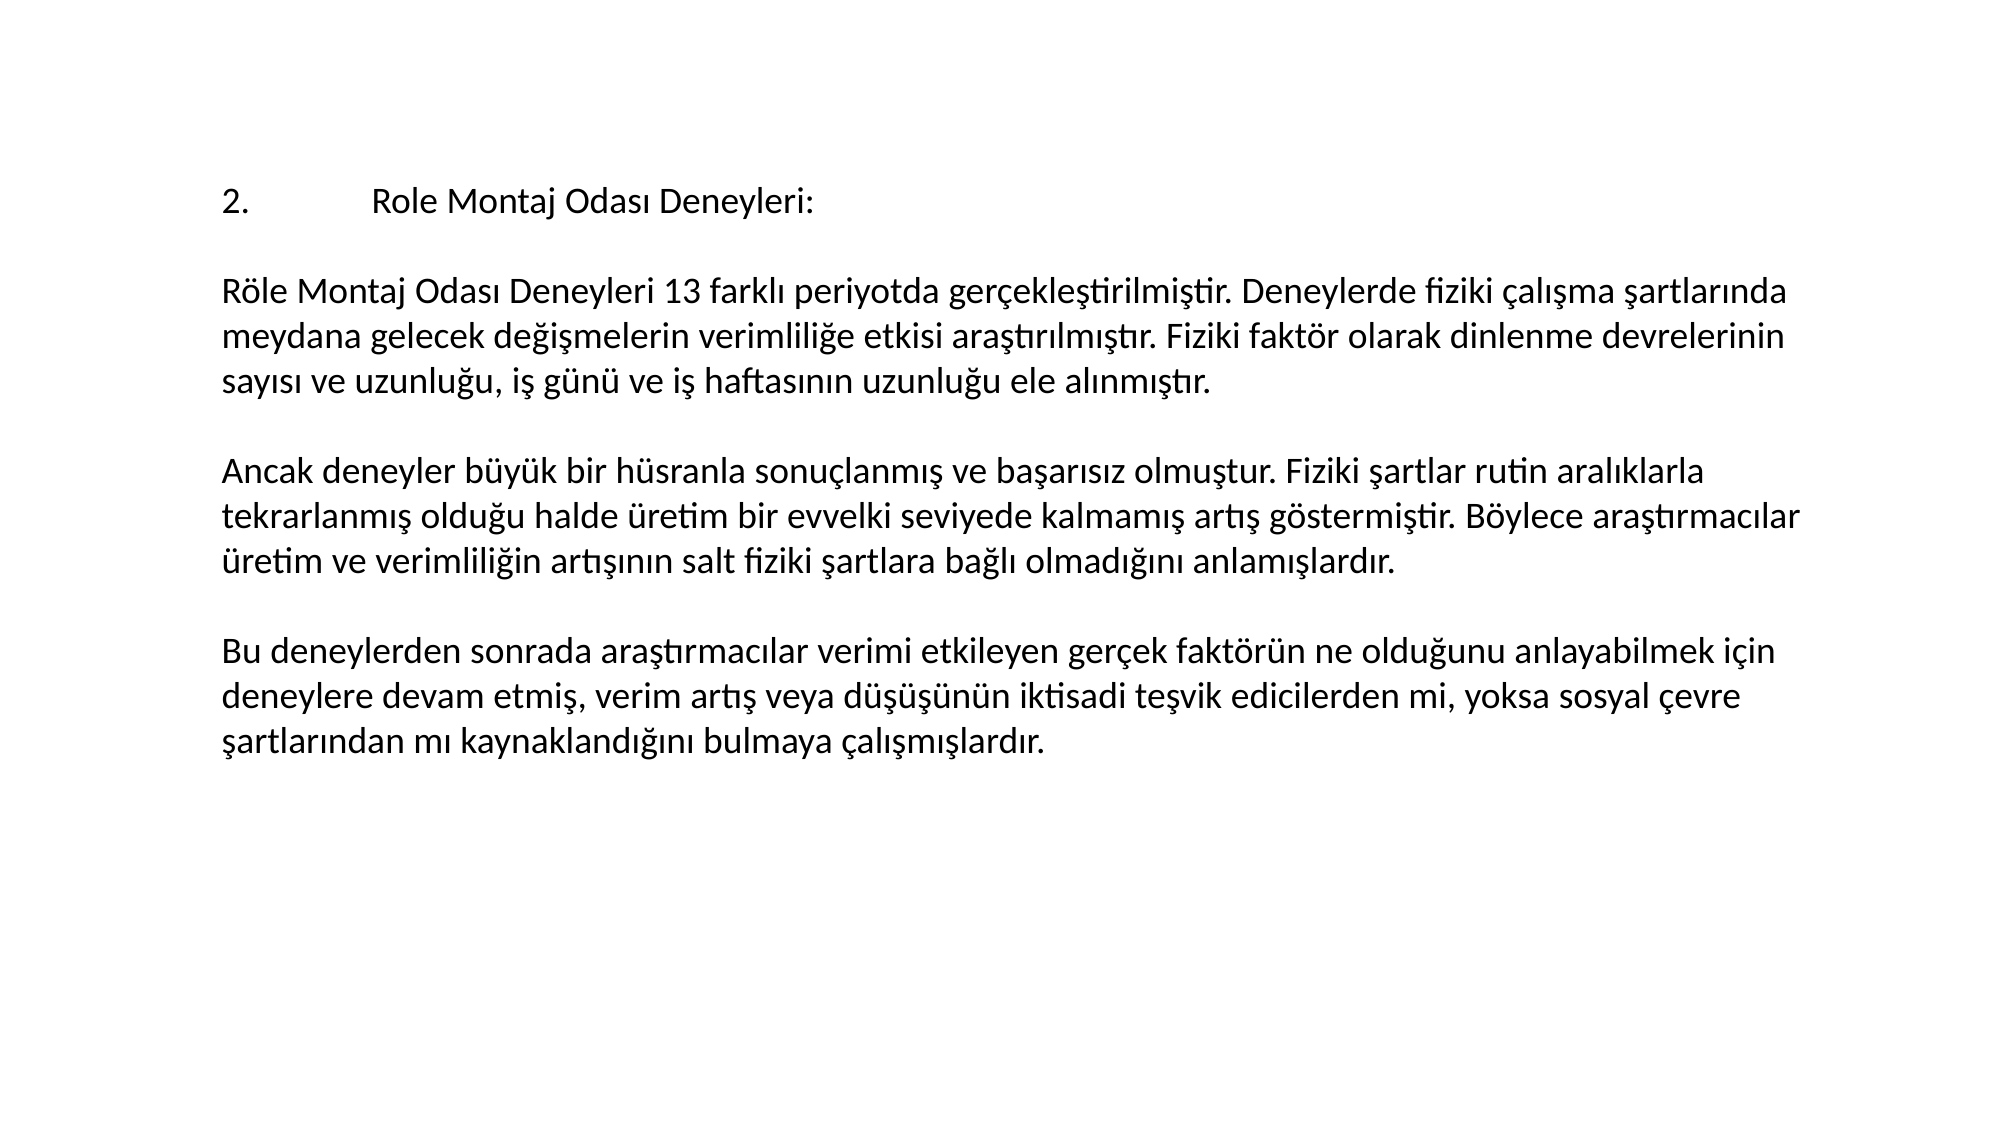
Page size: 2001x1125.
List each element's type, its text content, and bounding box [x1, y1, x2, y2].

text_box 2. Role Montaj Odası Deneyleri: Röle Montaj Odası Deneyleri 13 farklı periyotda gerçekleştirilmiştir. Deneylerde fiziki çalışma şartlarında meydana gelecek değişmelerin verimliliğe etkisi araştırılmıştır. Fiziki faktör olarak dinlenme devrelerinin sayısı ve uzunluğu, iş günü ve iş haftasının uzunluğu ele alınmıştır. Ancak deneyler büyük bir hüsranla sonuçlanmış ve başarısız olmuştur. Fiziki şartlar rutin aralıklarla tekrarlanmış olduğu halde üretim bir evvelki seviyede kalmamış artış göstermiştir. Böylece araştırmacılar üretim ve verimliliğin artışının salt fiziki şartlara bağlı olmadığını anlamışlardır. Bu deneylerden sonrada araştırmacılar verimi etkileyen gerçek faktörün ne olduğunu anlayabilmek için deneylere devam etmiş, verim artış veya düşüşünün iktisadi teşvik edicilerden mi, yoksa sosyal çevre şartlarından mı kaynaklandığını bulmaya çalışmışlardır. [206, 168, 1847, 769]
